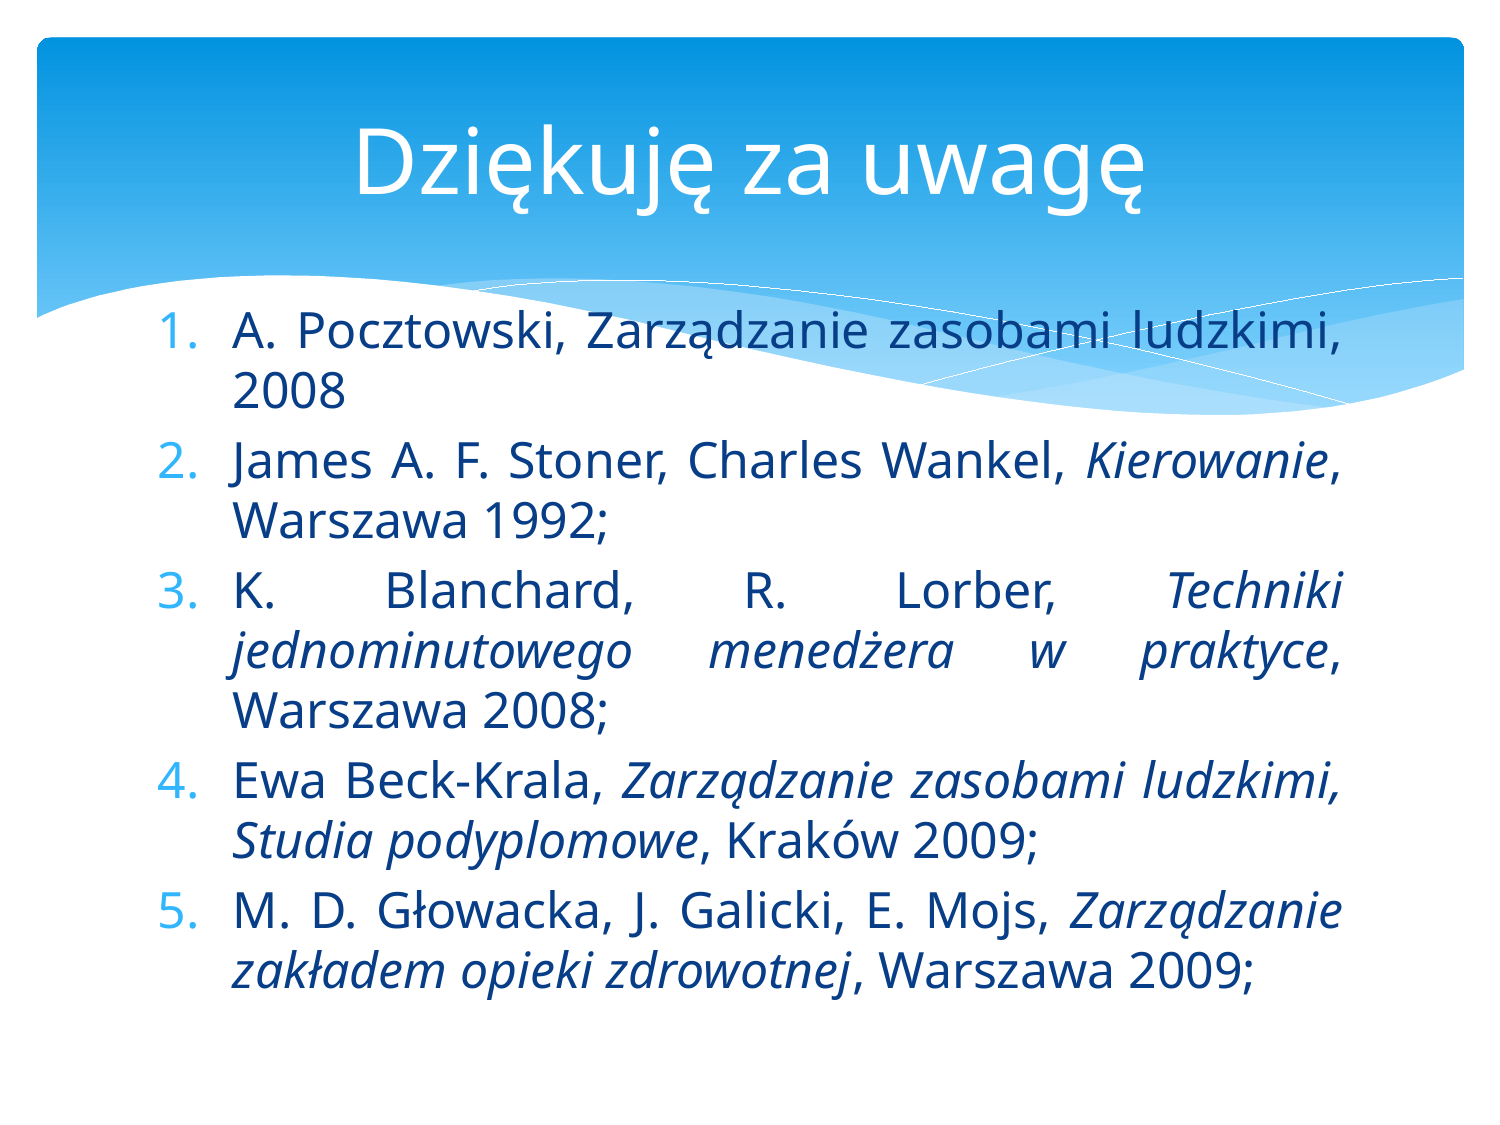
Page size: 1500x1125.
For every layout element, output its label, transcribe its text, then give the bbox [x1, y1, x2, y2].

list A. Pocztowski, Zarządzanie zasobami ludzkimi, 2008 James A. F. Stoner, Charles Wankel, Kierowanie, Warszawa 1992; K. Blanchard, R. Lorber, Techniki jednominutowego menedżera w praktyce, Warszawa 2008; Ewa Beck-Krala, Zarządzanie zasobami ludzkimi, Studia podyplomowe, Kraków 2009; M. D. Głowacka, J. Galicki, E. Mojs, Zarządzanie zakładem opieki zdrowotnej, Warszawa 2009; [142, 290, 1359, 1006]
title Dziękuję za uwagę [74, 55, 1426, 262]
